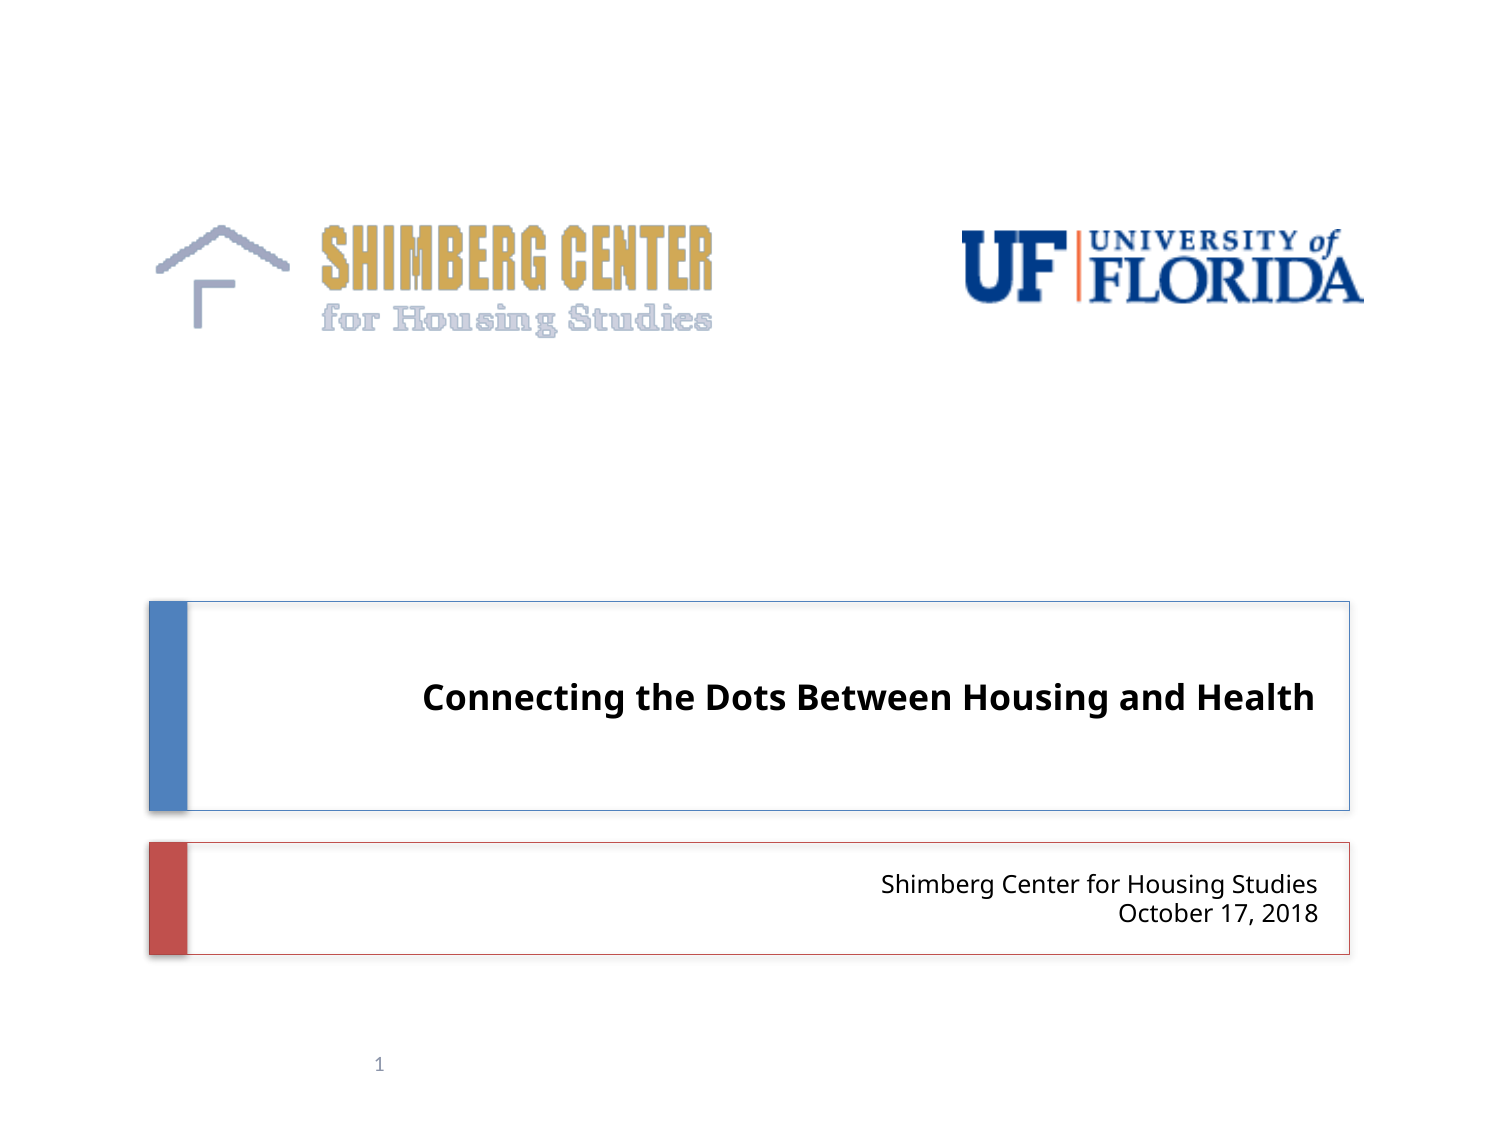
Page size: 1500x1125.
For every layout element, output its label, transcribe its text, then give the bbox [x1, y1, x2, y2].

picture [962, 229, 1364, 309]
text_box Shimberg Center for Housing Studies October 17, 2018 [486, 862, 1330, 957]
slide_number 1 [199, 1042, 400, 1085]
picture [149, 212, 732, 351]
title Connecting the Dots Between Housing and Health [201, 675, 1327, 763]
